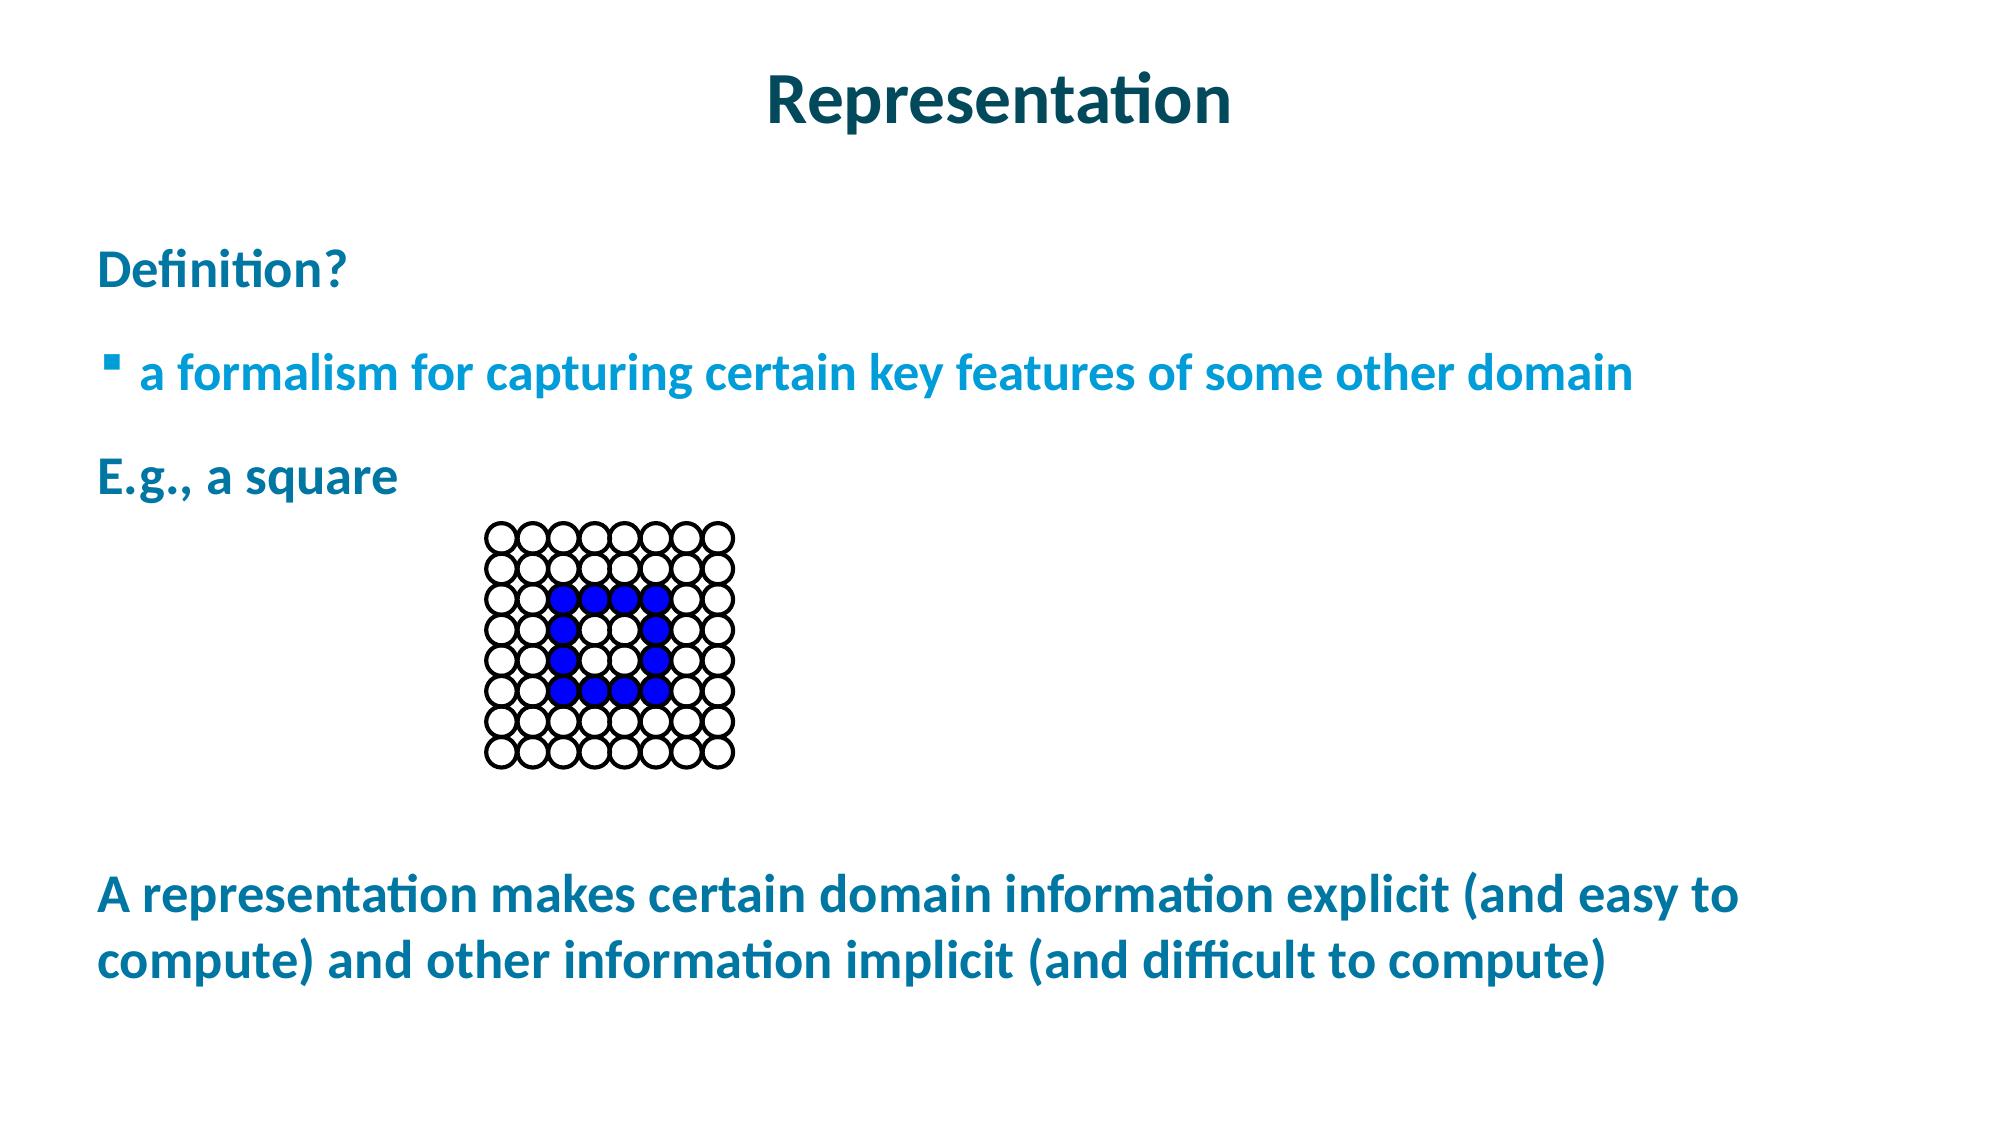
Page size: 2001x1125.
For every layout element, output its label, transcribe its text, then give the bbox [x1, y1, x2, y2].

list Definition? a formalism for capturing certain key features of some other domain E.g., a square A representation makes certain domain information explicit (and easy to compute) and other information implicit (and difficult to compute) [66, 224, 1900, 1005]
title Representation [99, 24, 1900, 163]
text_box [485, 522, 734, 768]
